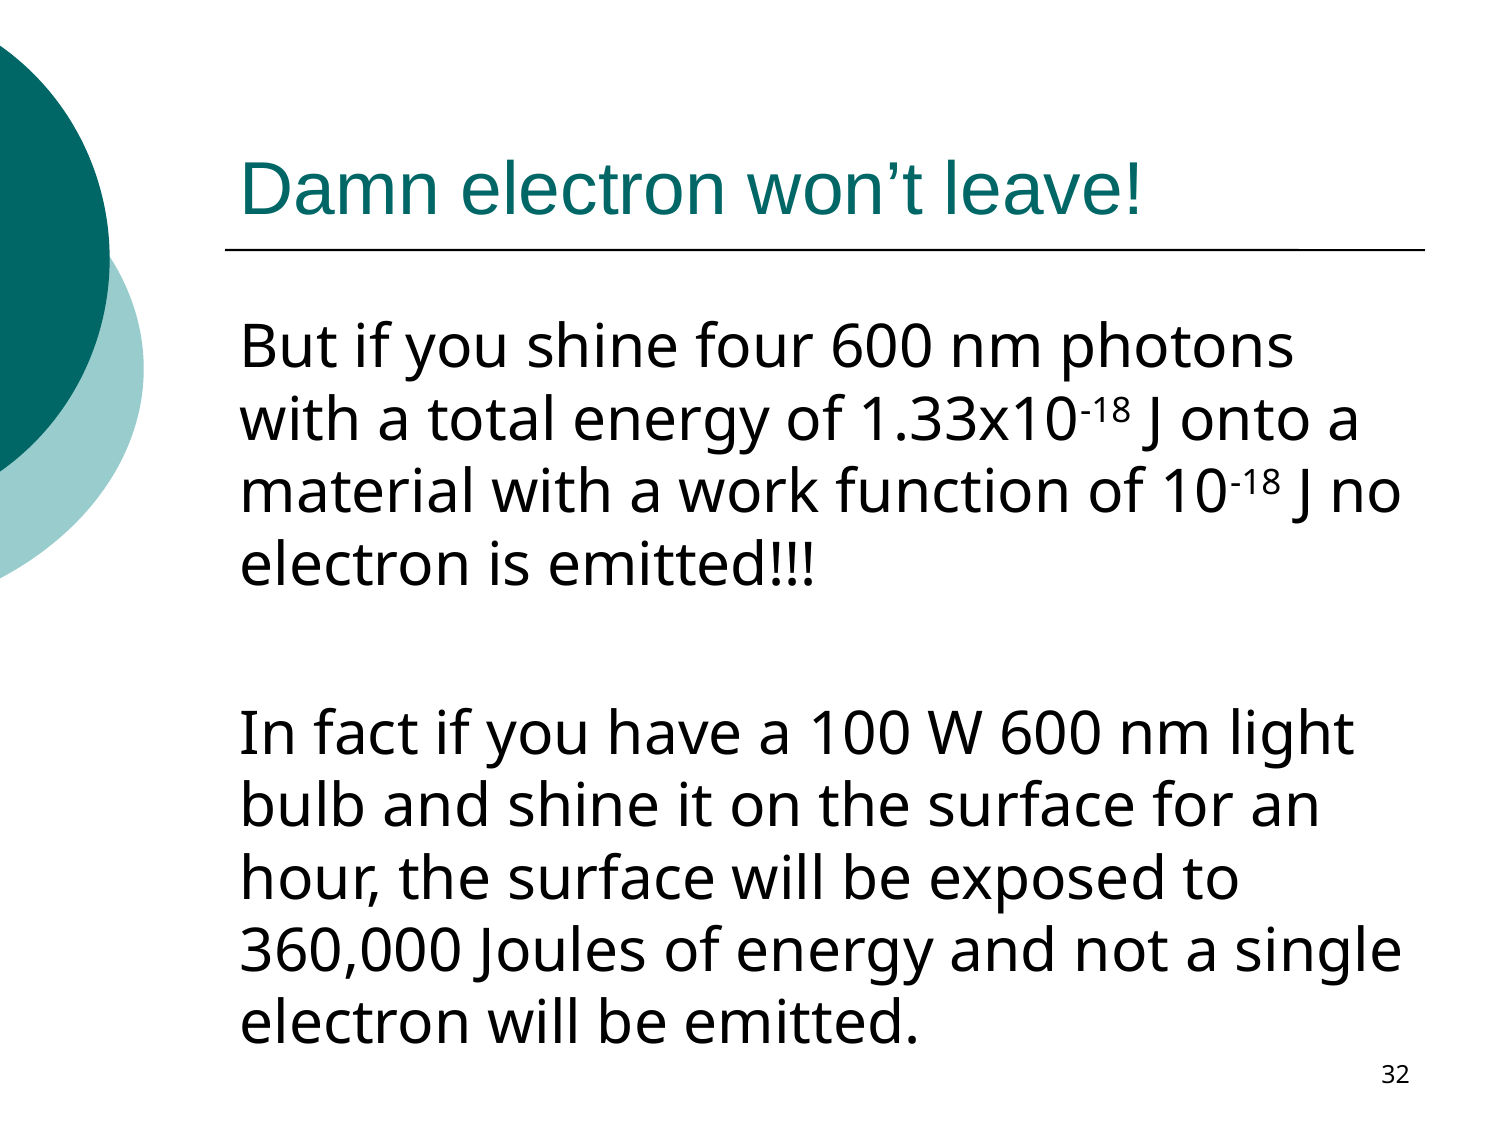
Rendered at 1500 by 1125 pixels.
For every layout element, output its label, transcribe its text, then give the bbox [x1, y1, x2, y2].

list But if you shine four 600 nm photons with a total energy of 1.33x10-18 J onto a material with a work function of 10-18 J no electron is emitted!!! In fact if you have a 100 W 600 nm light bulb and shine it on the surface for an hour, the surface will be exposed to 360,000 Joules of energy and not a single electron will be emitted. [224, 299, 1425, 975]
title Damn electron won’t leave! [224, 49, 1425, 237]
slide_number 32 [1074, 1025, 1425, 1100]
